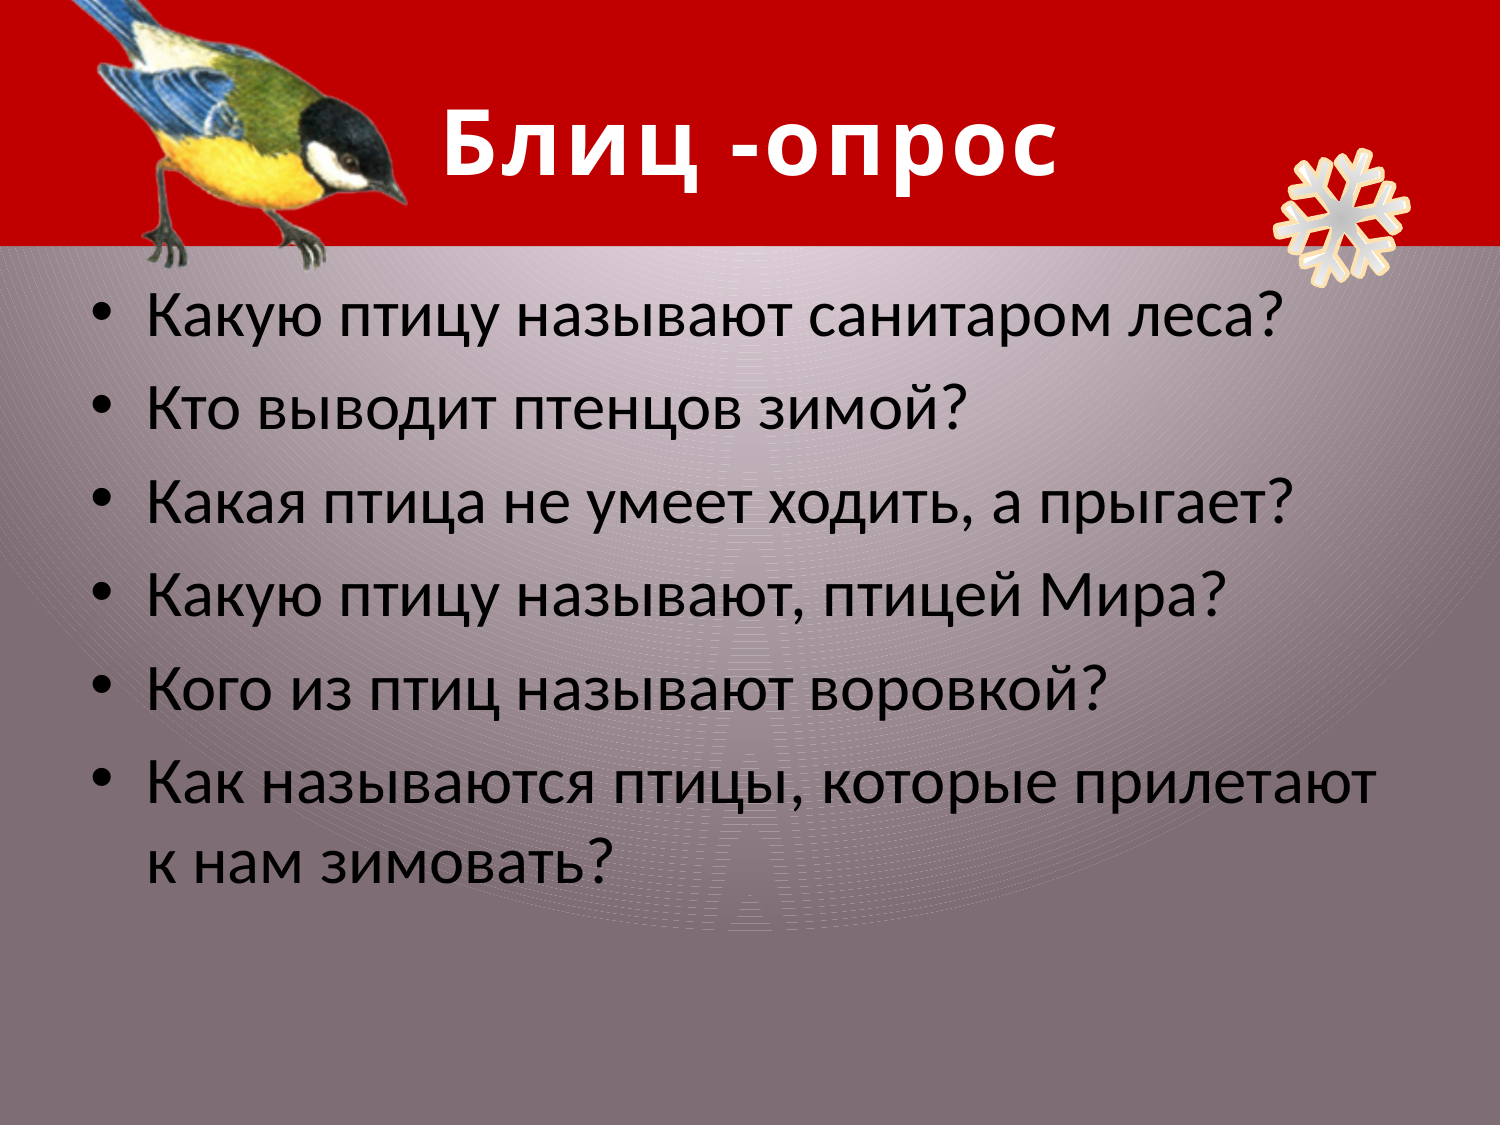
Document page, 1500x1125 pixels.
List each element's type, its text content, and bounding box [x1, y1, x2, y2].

list Какую птицу называют санитаром леса? Кто выводит птенцов зимой? Какая птица не умеет ходить, а прыгает? Какую птицу называют, птицей Мира? Кого из птиц называют воровкой? Как называются птицы, которые прилетают к нам зимовать? [75, 262, 1425, 1005]
picture [41, 0, 408, 273]
title Блиц -опрос [413, 45, 1425, 233]
